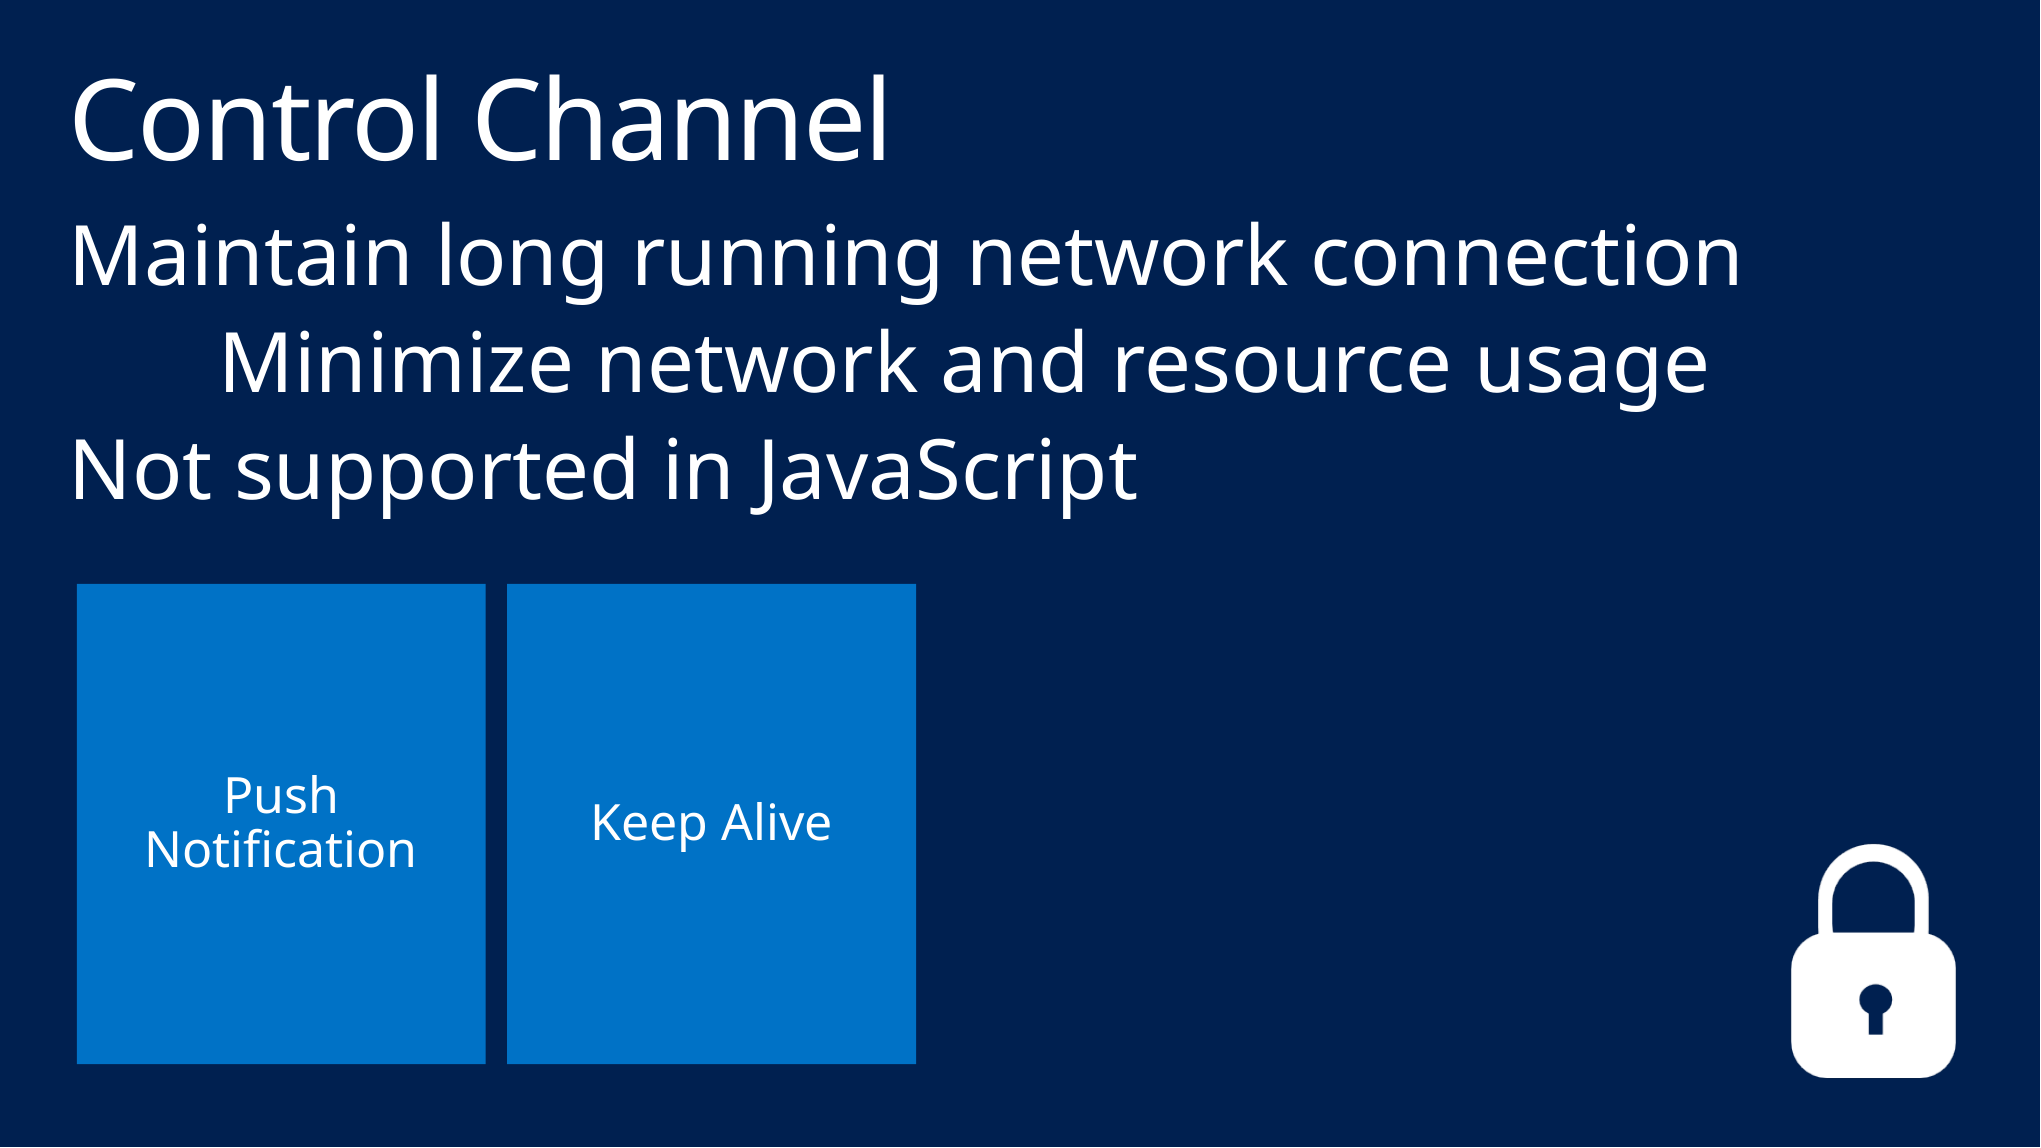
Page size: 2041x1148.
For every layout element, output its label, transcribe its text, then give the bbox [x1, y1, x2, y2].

text_box Push Notification [76, 583, 486, 1065]
list Maintain long running network connection Minimize network and resource usage Not supported in JavaScript [45, 198, 1996, 654]
picture [1656, 744, 2041, 1148]
text_box Keep Alive [506, 583, 917, 1065]
title Control Channel [45, 48, 1996, 198]
